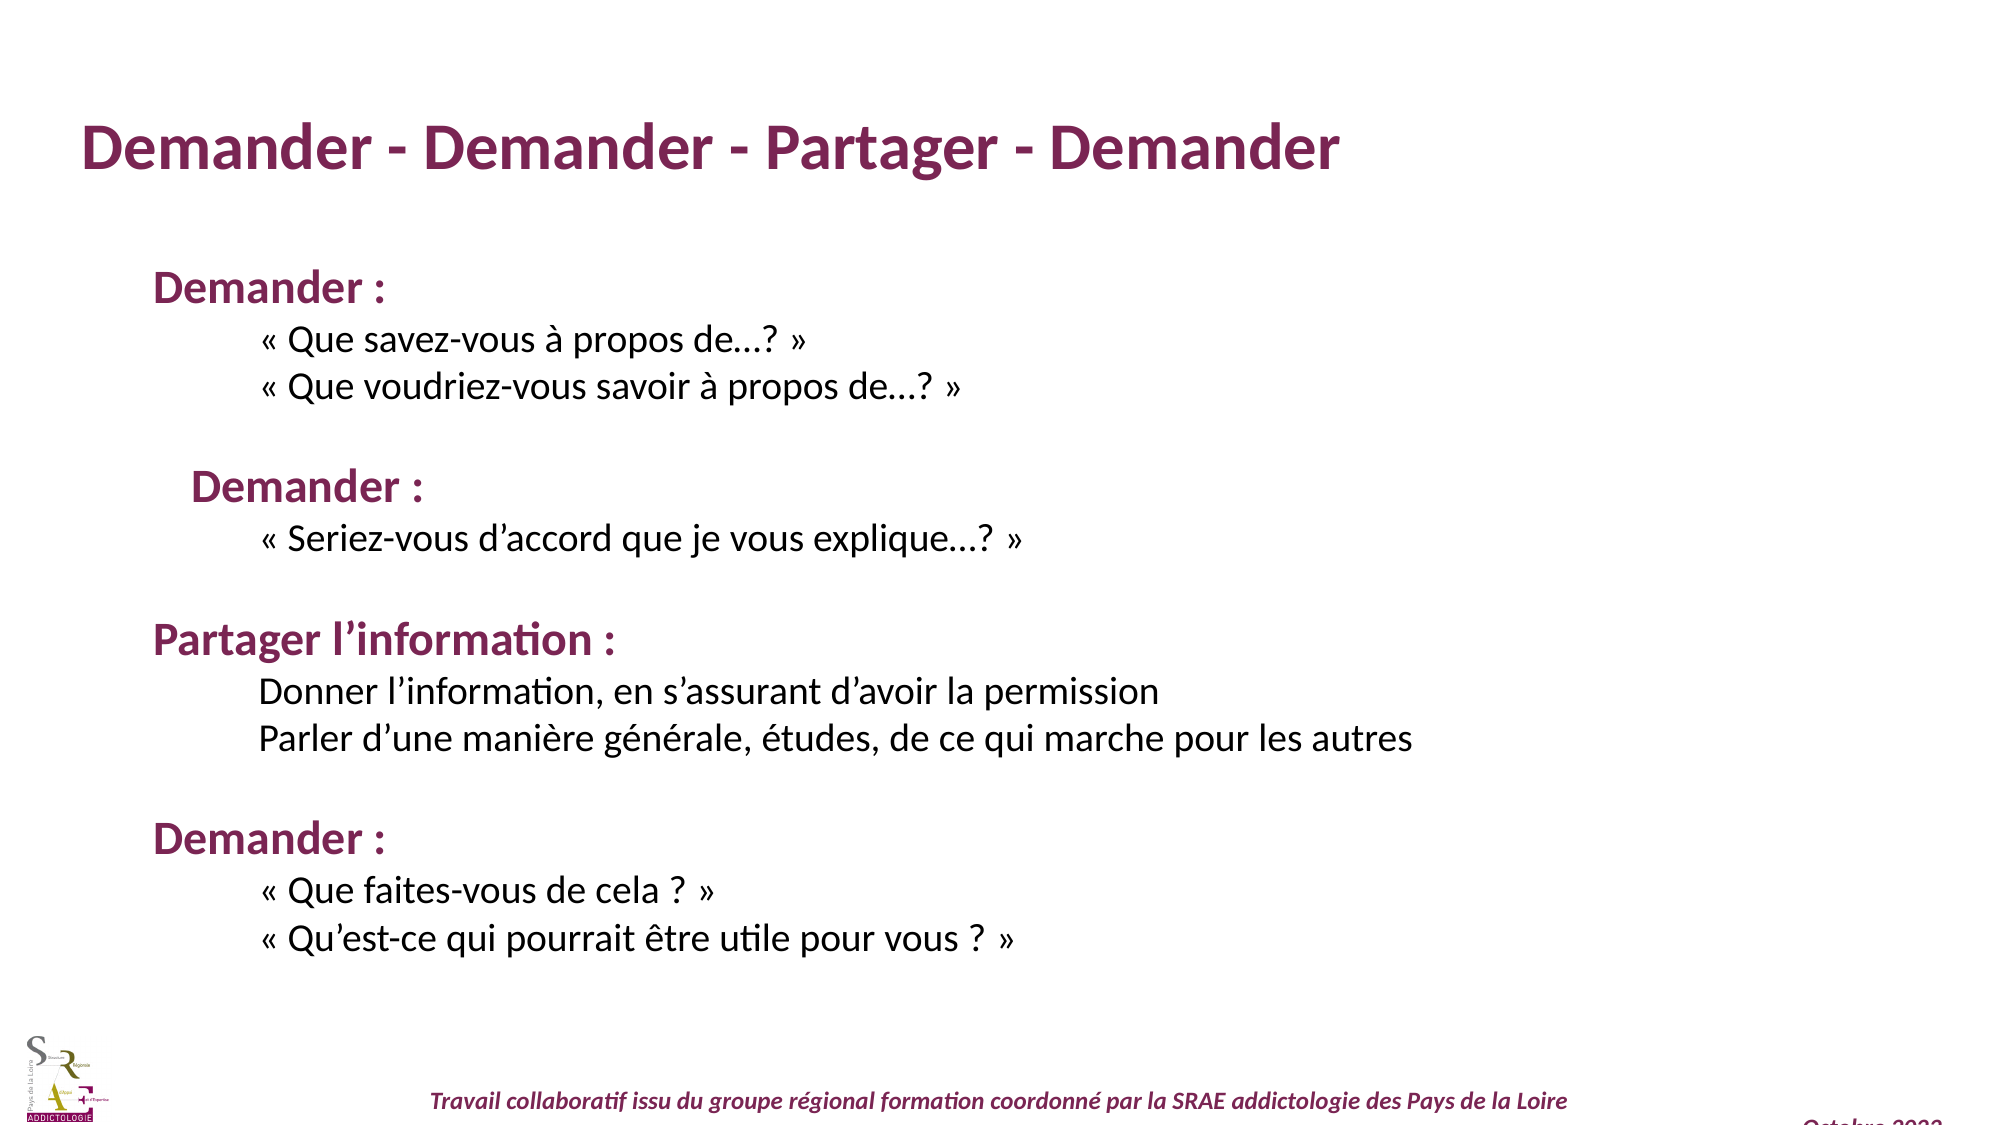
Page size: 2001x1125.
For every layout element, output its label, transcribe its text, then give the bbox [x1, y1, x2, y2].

picture [27, 1036, 112, 1122]
list Demander : « Que savez-vous à propos de…? » « Que voudriez-vous savoir à propos de…? » Demander : « Seriez-vous d’accord que je vous explique…? » Partager l’information : Donner l’information, en s’assurant d’avoir la permission Parler d’une manière générale, études, de ce qui marche pour les autres Demander : « Que faites-vous de cela ? » « Qu’est-ce qui pourrait être utile pour vous ? » [138, 247, 1983, 1049]
text_box Demander - Demander - Partager - Demander [66, 95, 2000, 191]
